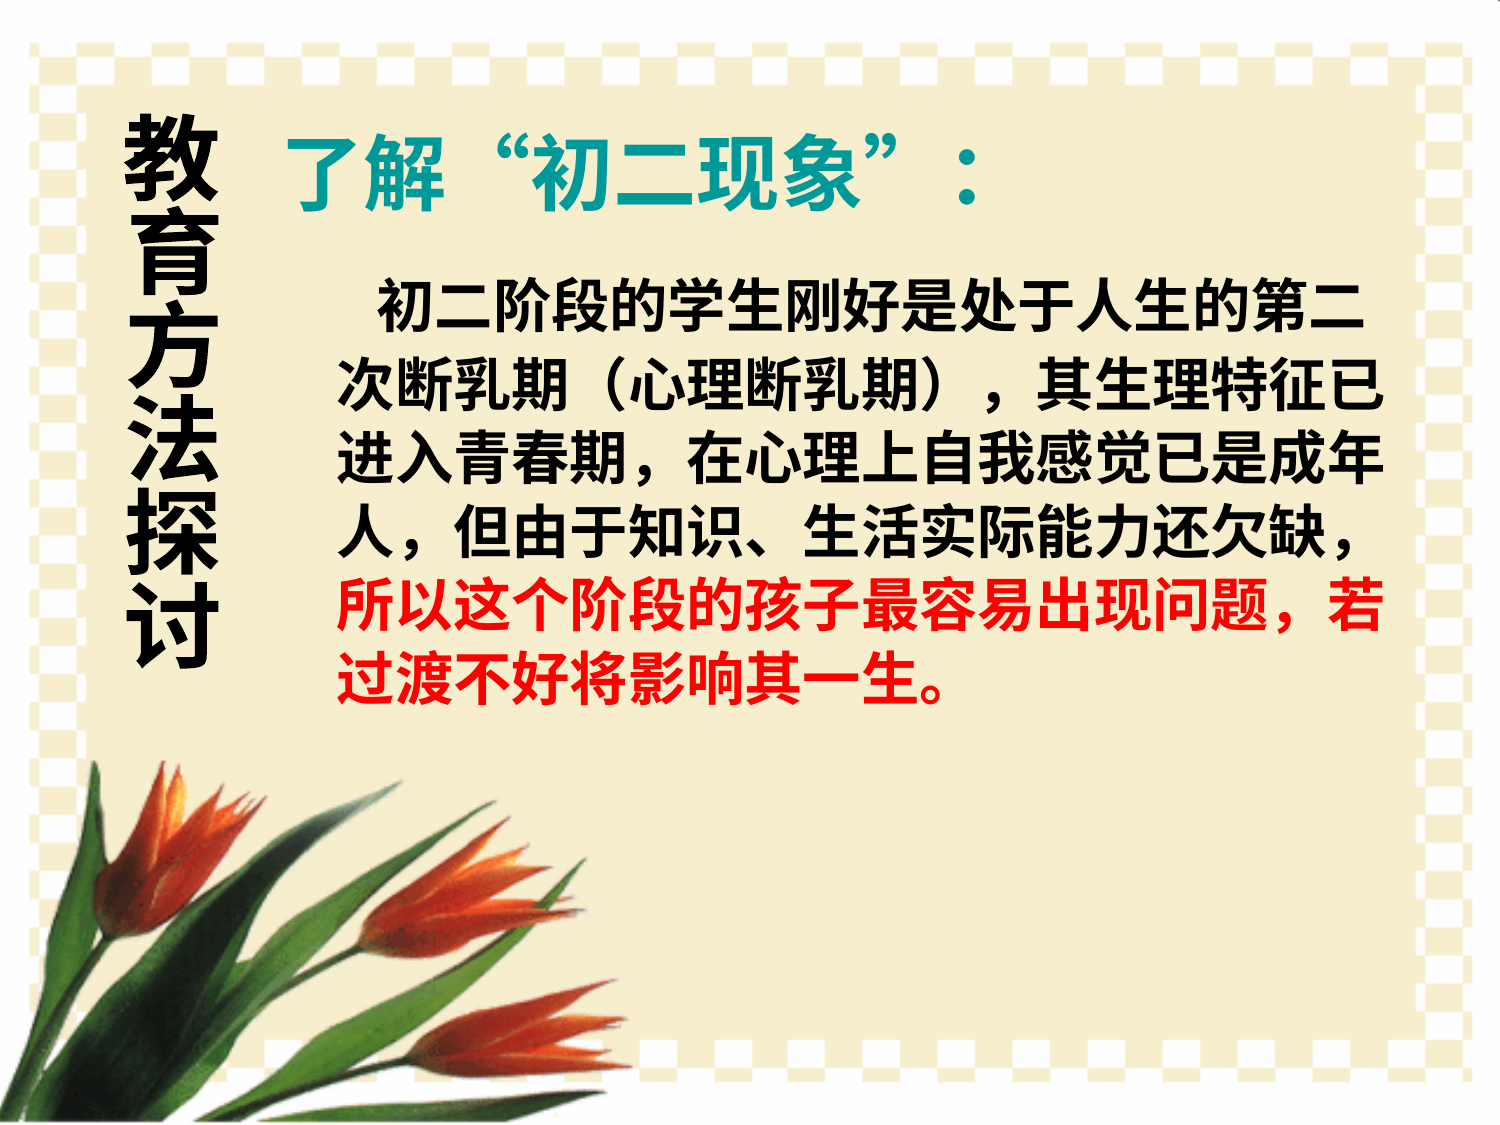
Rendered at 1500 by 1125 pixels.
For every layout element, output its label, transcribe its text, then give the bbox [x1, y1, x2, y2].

picture [0, 0, 1500, 1125]
list 了解“初二现象”： 初二阶段的学生刚好是处于人生的第二次断乳期（心理断乳期），其生理特征已进入青春期，在心理上自我感觉已是成年人，但由于知识、生活实际能力还欠缺，所以这个阶段的孩子最容易出现问题，若过渡不好将影响其一生。 [265, 125, 1412, 841]
